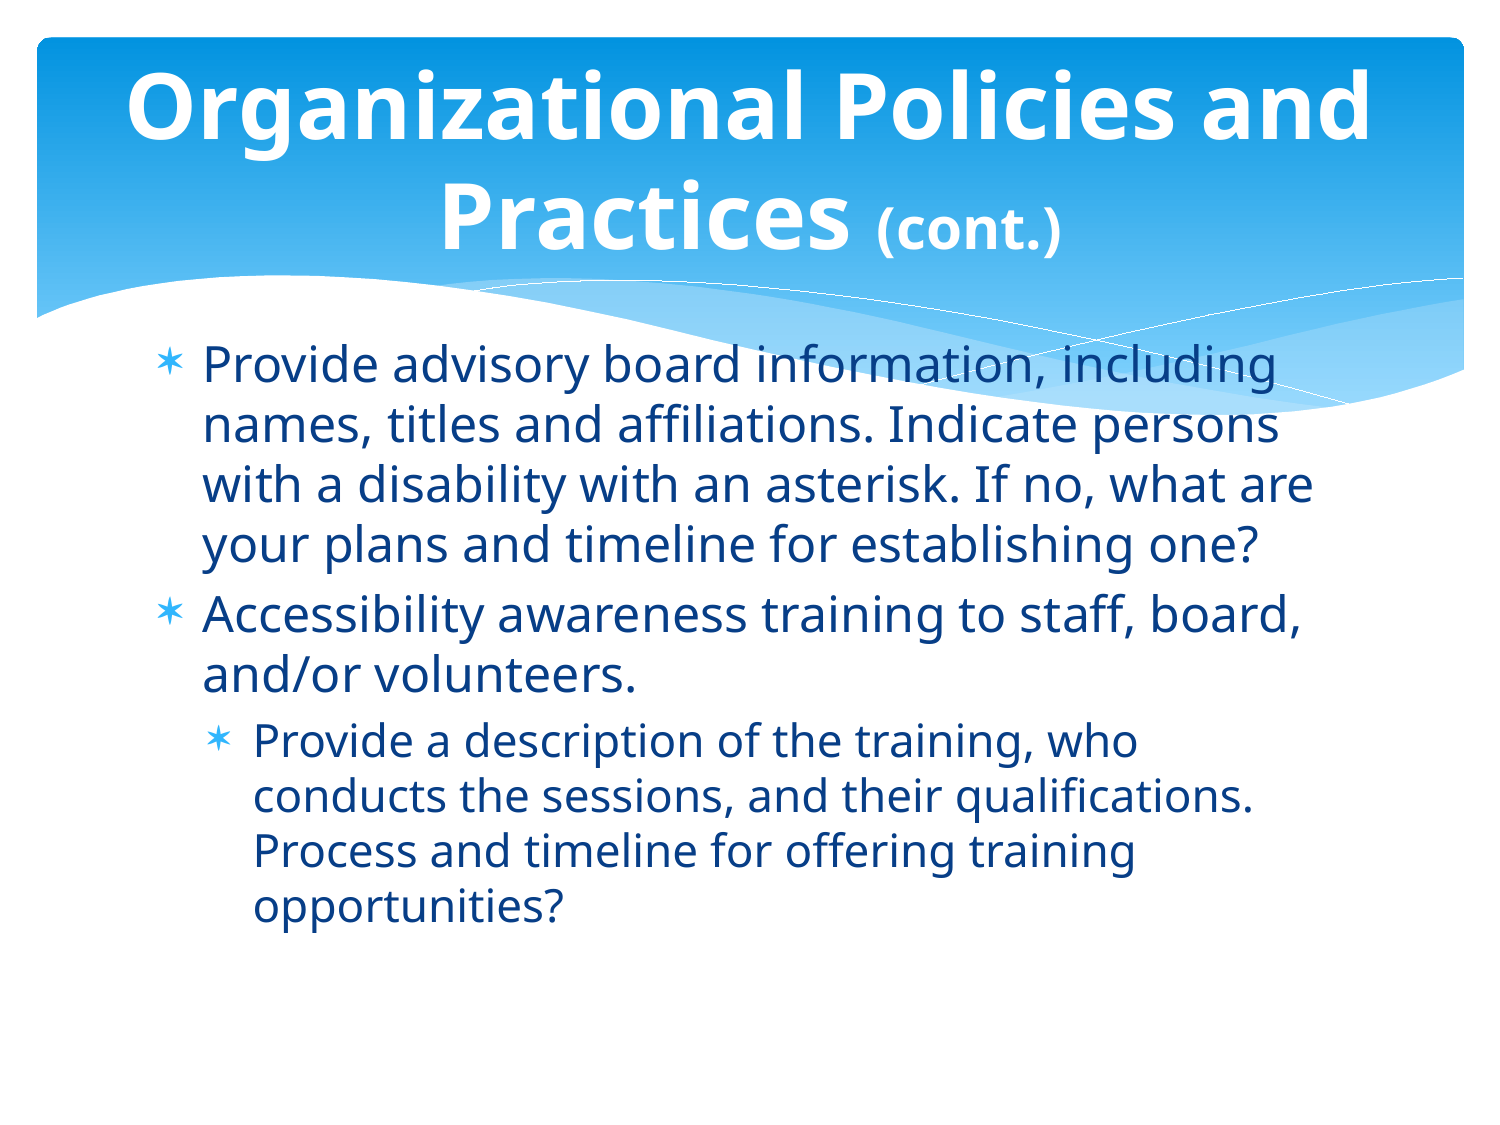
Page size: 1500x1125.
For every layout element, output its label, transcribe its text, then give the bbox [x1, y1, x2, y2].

title Organizational Policies and Practices (cont.) [75, 55, 1425, 261]
list Provide advisory board information, including names, titles and affiliations. Indicate persons with a disability with an asterisk. If no, what are your plans and timeline for establishing one? Accessibility awareness training to staff, board, and/or volunteers. Provide a description of the training, who conducts the sessions, and their qualifications. Process and timeline for offering training opportunities? [142, 324, 1359, 1075]
